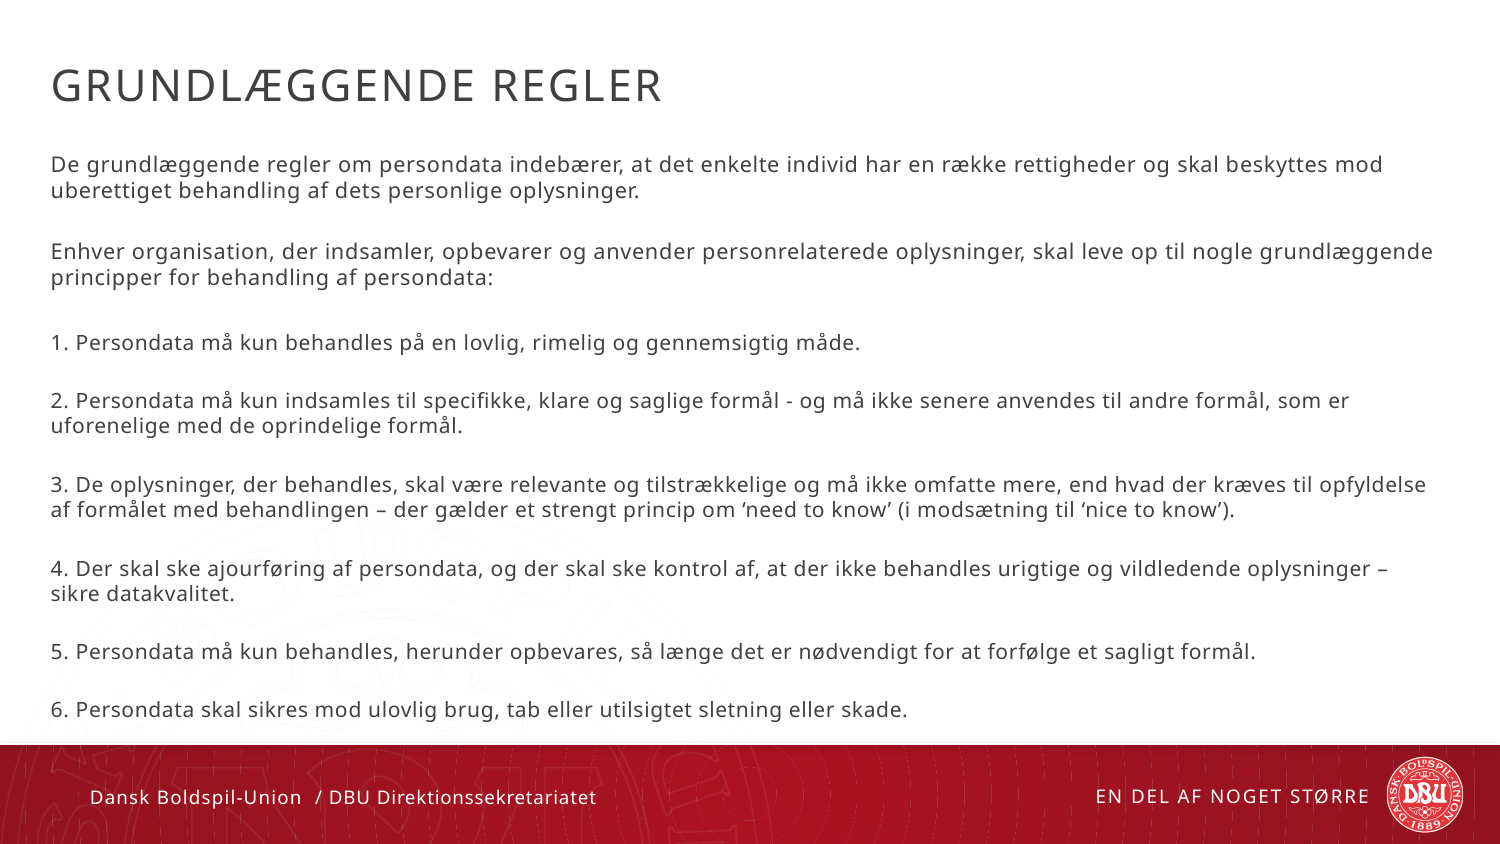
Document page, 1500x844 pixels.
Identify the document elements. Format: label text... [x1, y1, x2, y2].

list De grundlæggende regler om persondata indebærer, at det enkelte individ har en række rettigheder og skal beskyttes mod uberettiget behandling af dets personlige oplysninger. Enhver organisation, der indsamler, opbevarer og anvender personrelaterede oplysninger, skal leve op til nogle grundlæggende principper for behandling af persondata: 1. Persondata må kun behandles på en lovlig, rimelig og gennemsigtig måde. 2. Persondata må kun indsamles til specifikke, klare og saglige formål - og må ikke senere anvendes til andre formål, som er uforenelige med de oprindelige formål. 3. De oplysninger, der behandles, skal være relevante og tilstrækkelige og må ikke omfatte mere, end hvad der kræves til opfyldelse af formålet med behandlingen – der gælder et strengt princip om ‘need to know’ (i modsætning til ‘nice to know’). 4. Der skal ske ajourføring af persondata, og der skal ske kontrol af, at der ikke behandles urigtige og vildledende oplysninger – sikre datakvalitet. 5. Persondata må kun behandles, herunder opbevares, så længe det er nødvendigt for at forfølge et sagligt formål. 6. Persondata skal sikres mod ulovlig brug, tab eller utilsigtet sletning eller skade. [35, 143, 1458, 735]
title Grundlæggende regler [35, 0, 1425, 143]
